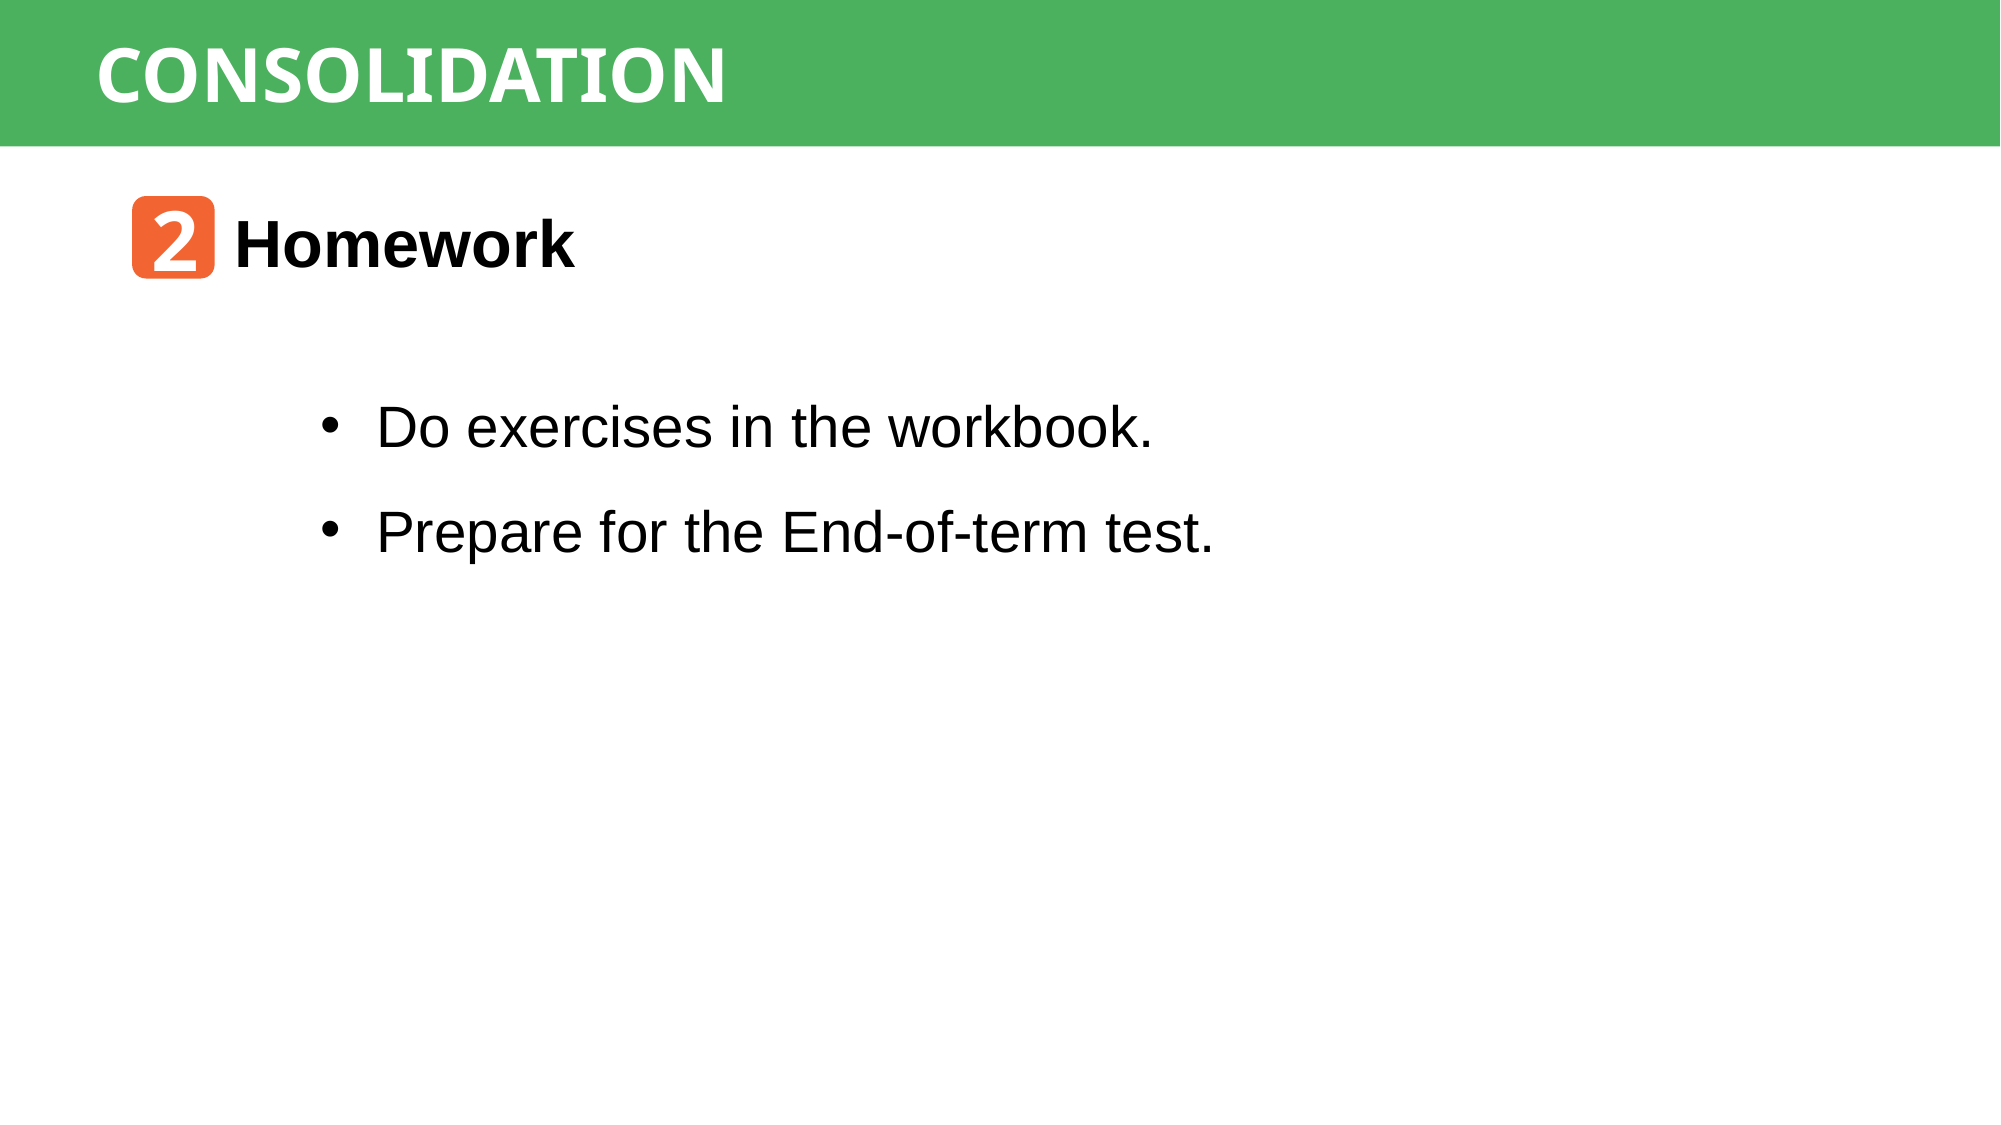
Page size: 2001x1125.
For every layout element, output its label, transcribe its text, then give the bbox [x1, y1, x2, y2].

text_box [0, 0, 2000, 147]
text_box [131, 198, 137, 277]
text_box CONSOLIDATION [81, 20, 831, 125]
text_box Homework [219, 193, 970, 289]
text_box 2 [137, 180, 211, 296]
text_box [211, 199, 216, 276]
subtitle Do exercises in the workbook. Prepare for the End-of-term test. [297, 354, 1733, 734]
